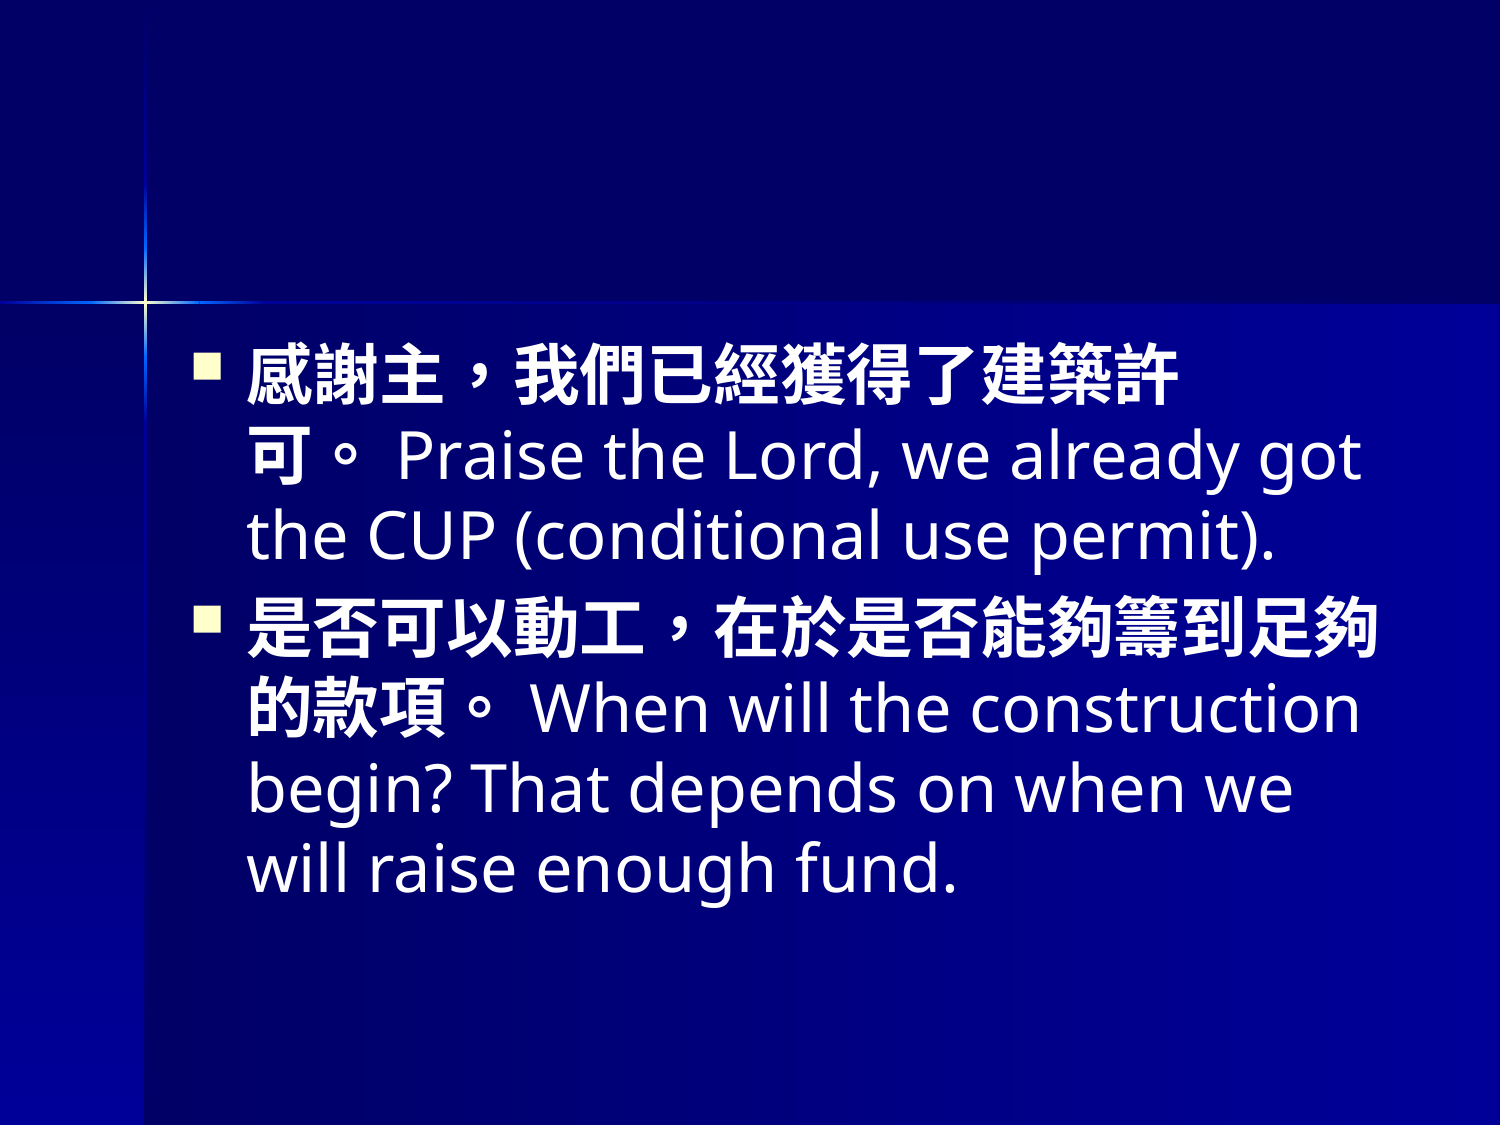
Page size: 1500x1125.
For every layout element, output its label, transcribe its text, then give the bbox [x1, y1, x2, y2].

list 感謝主，我們已經獲得了建築許可。Praise the Lord, we already got the CUP (conditional use permit). 是否可以動工，在於是否能夠籌到足夠的款項。When will the construction begin? That depends on when we will raise enough fund. [174, 324, 1413, 1001]
